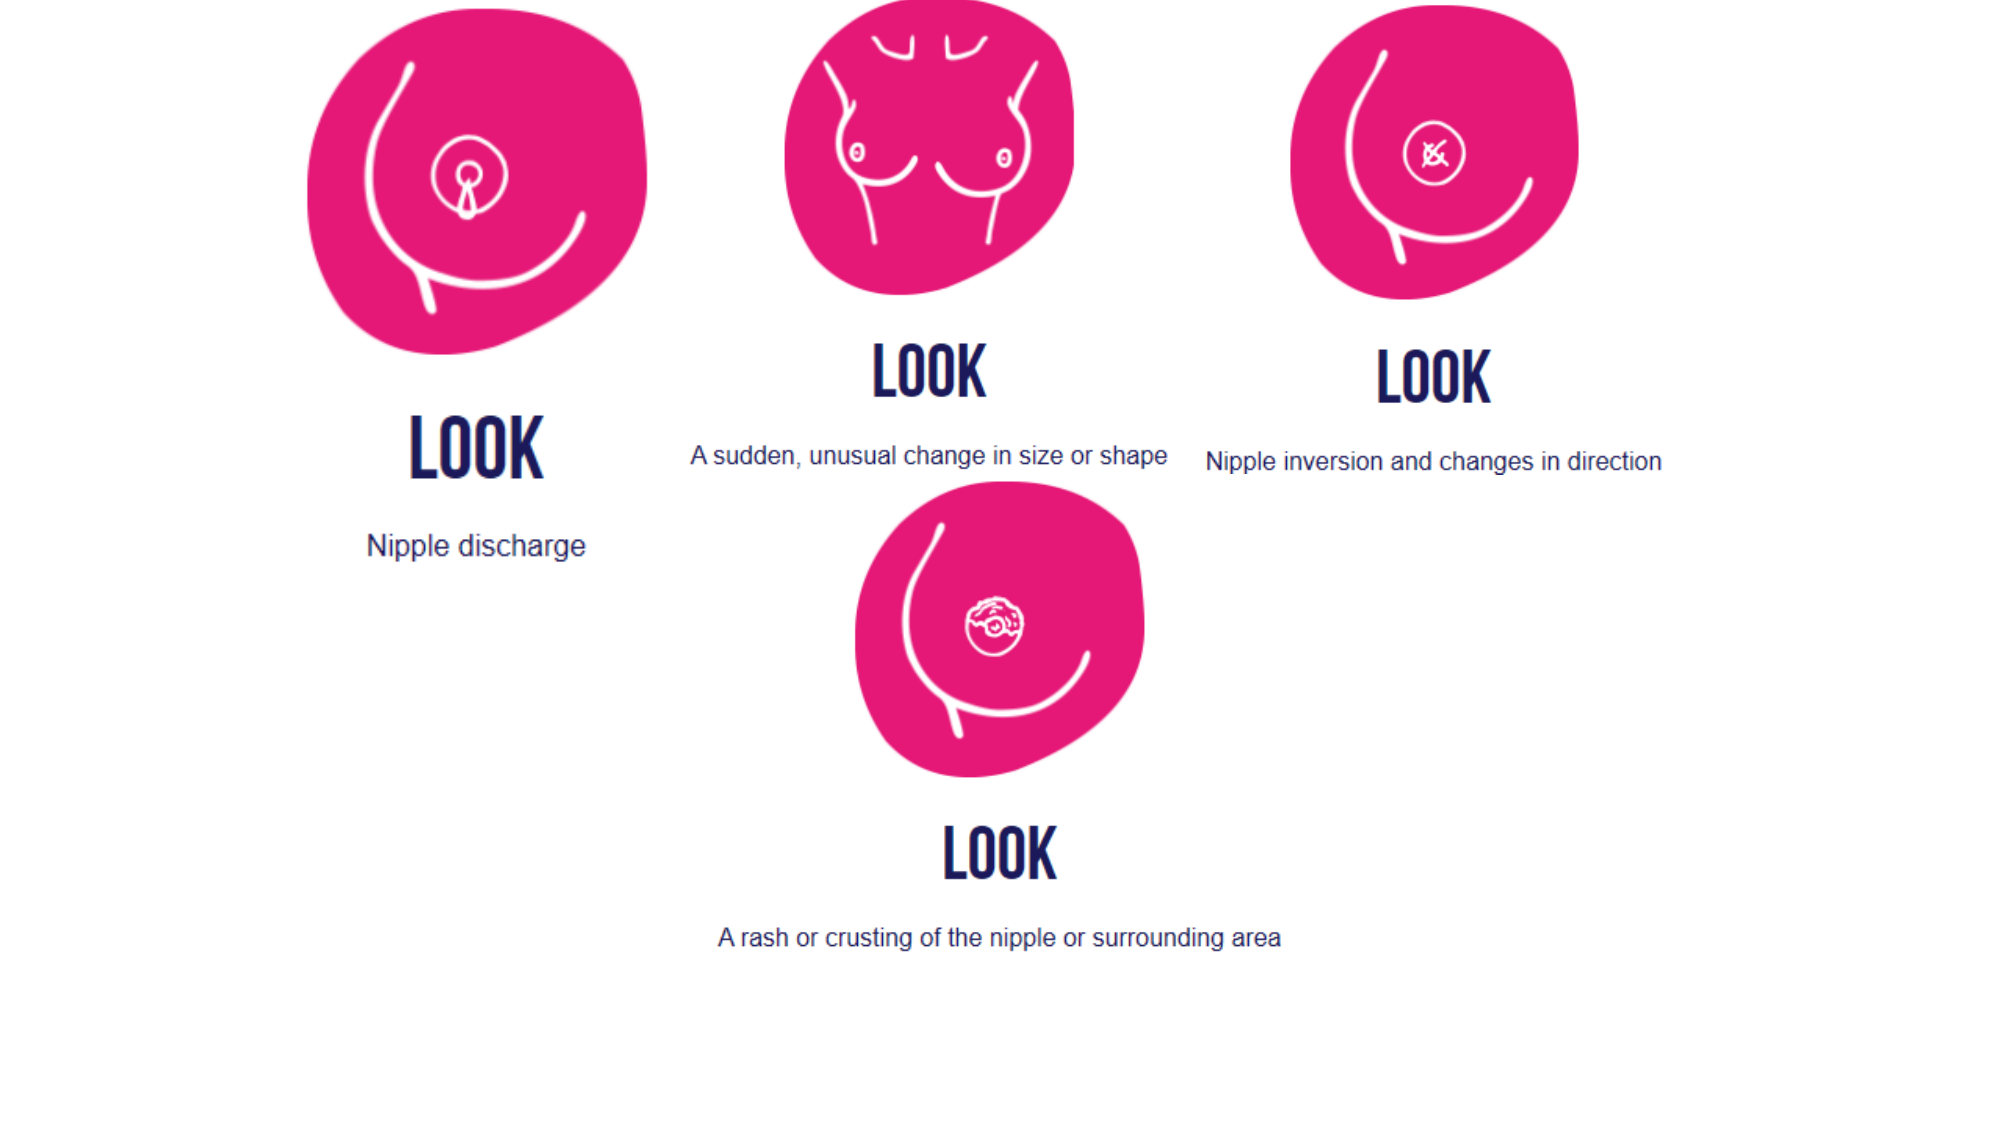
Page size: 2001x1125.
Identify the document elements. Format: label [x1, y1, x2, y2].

picture [245, 0, 1676, 956]
